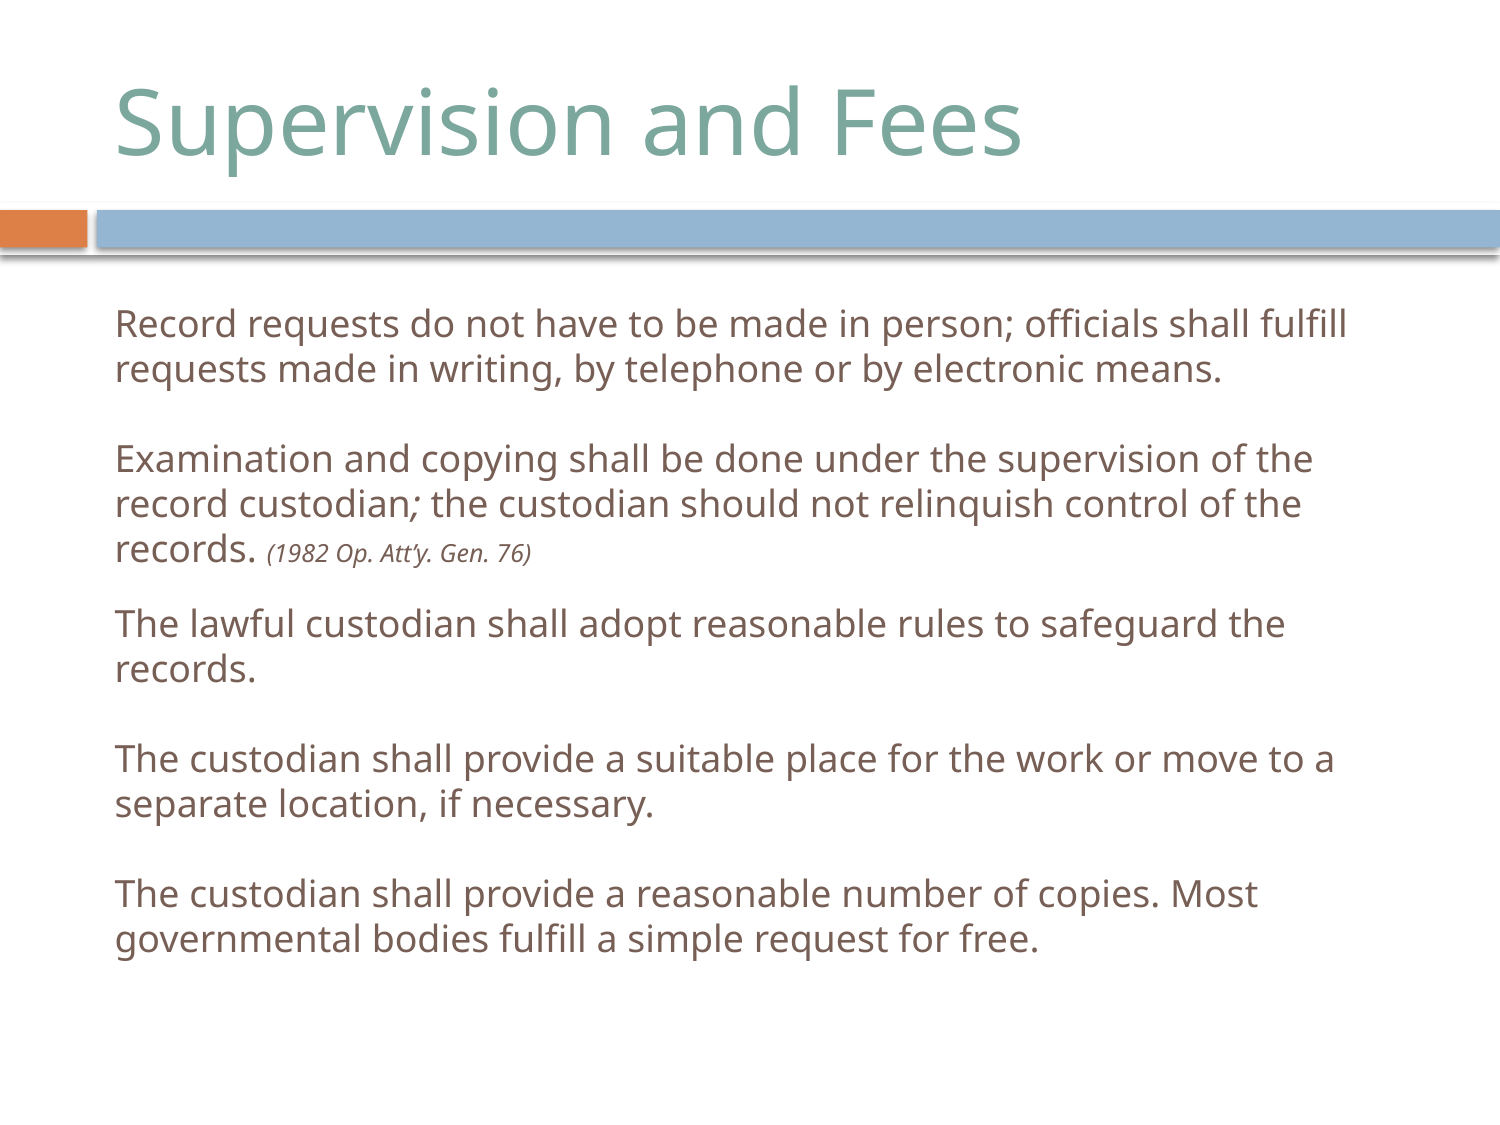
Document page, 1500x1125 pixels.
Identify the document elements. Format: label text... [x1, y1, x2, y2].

text_box Record requests do not have to be made in person; officials shall fulfill requests made in writing, by telephone or by electronic means. Examination and copying shall be done under the supervision of the record custodian; the custodian should not relinquish control of the records. (1982 Op. Att’y. Gen. 76) The lawful custodian shall adopt reasonable rules to safeguard the records. The custodian shall provide a suitable place for the work or move to a separate location, if necessary. The custodian shall provide a reasonable number of copies. Most governmental bodies fulfill a simple request for free. [99, 262, 1450, 1058]
title Supervision and Fees [99, 37, 1438, 200]
